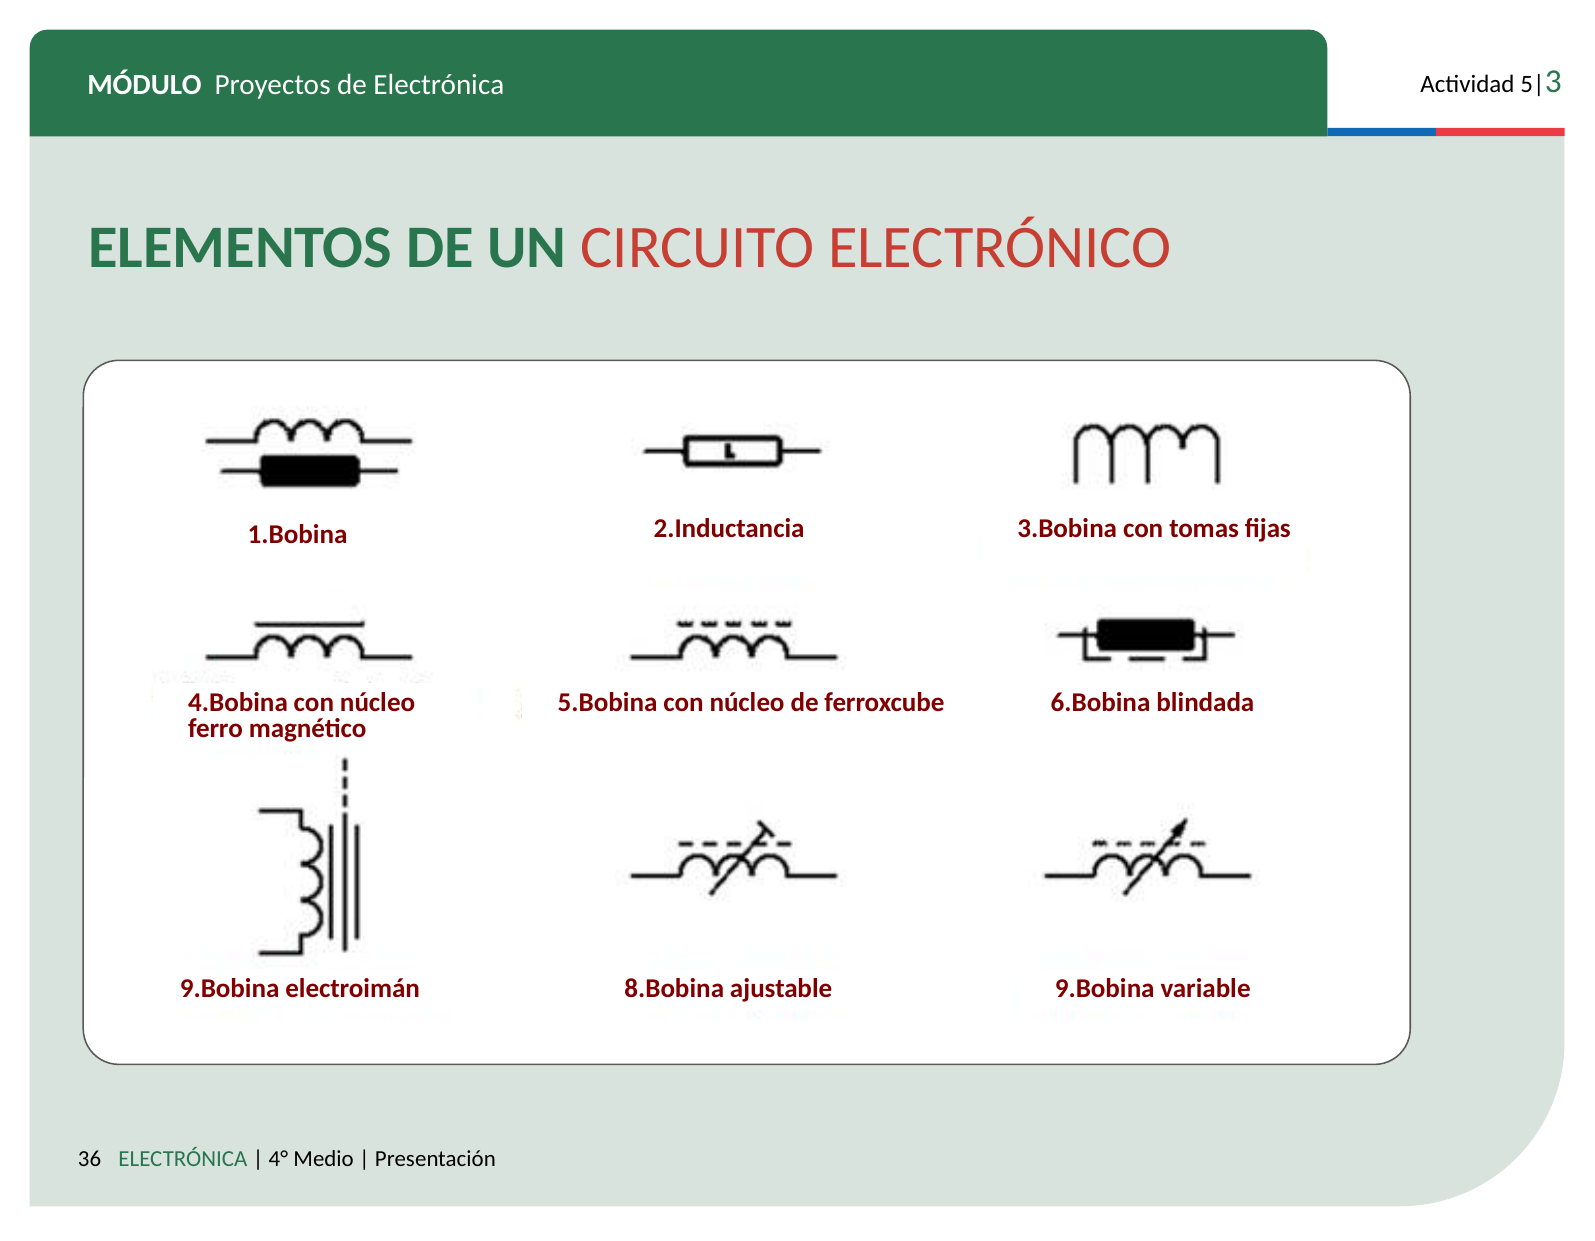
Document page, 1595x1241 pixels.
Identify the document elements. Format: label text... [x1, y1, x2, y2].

text_box ELEMENTOS DE UN CIRCUITO ELECTRÓNICO [73, 199, 1555, 287]
text_box [83, 360, 1411, 1065]
picture [118, 390, 1338, 1040]
